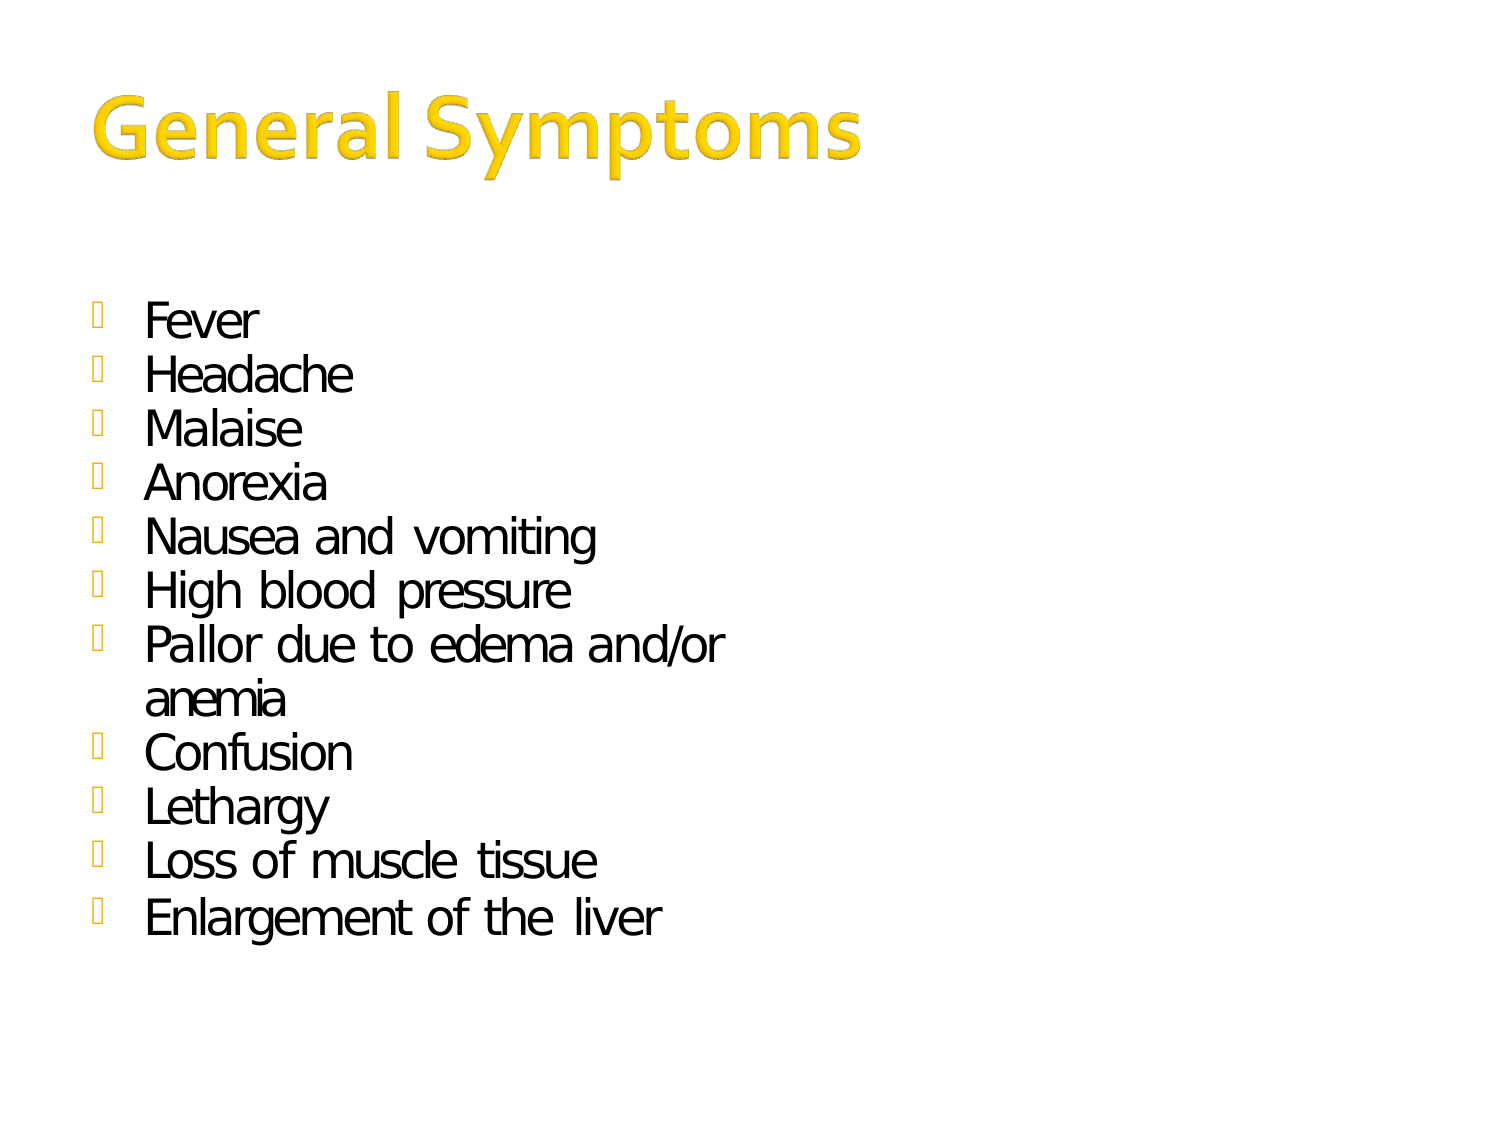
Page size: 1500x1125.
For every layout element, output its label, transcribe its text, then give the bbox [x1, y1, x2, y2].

text_box [31, 23, 1426, 231]
text_box Fever Headache Malaise Anorexia Nausea and vomiting High blood pressure Pallor due to edema and/or anemia Confusion Lethargy Loss of muscle tissue Enlargement of the liver [84, 289, 871, 946]
